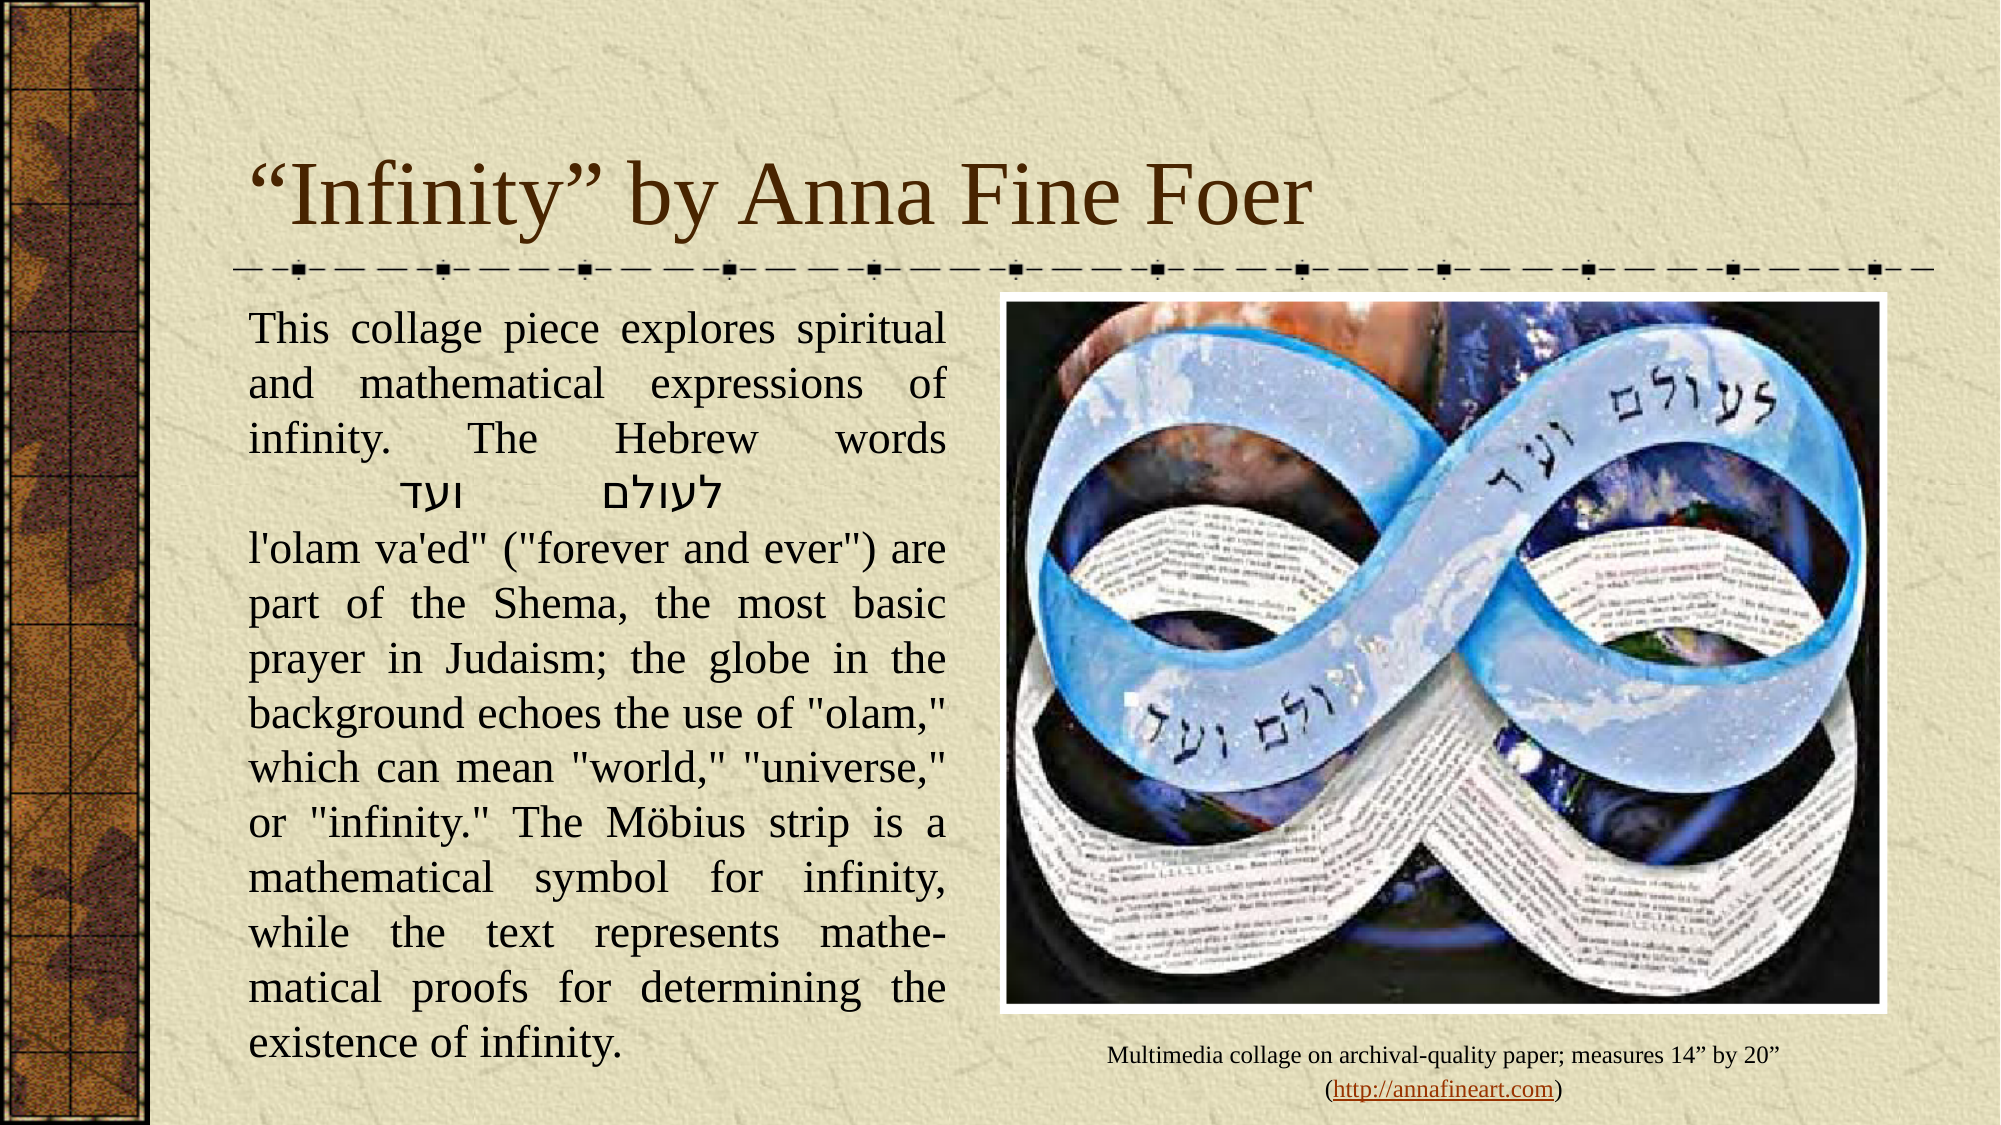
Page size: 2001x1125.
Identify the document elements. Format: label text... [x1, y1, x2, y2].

title “Infinity” by Anna Fine Foer [233, 62, 1934, 250]
list This collage piece explores spiritual and mathematical expressions of infinity. The Hebrew words לעולם ועד l'olam va'ed" ("forever and ever") are part of the Shema, the most basic prayer in Judaism; the globe in the background echoes the use of "olam," which can mean "world," "universe," or "infinity." The Möbius strip is a mathematical symbol for infinity, while the text represents mathe-matical proofs for determining the existence of infinity. [233, 289, 963, 1088]
picture [0, 0, 2001, 1125]
text_box Multimedia collage on archival-quality paper; measures 14” by 20” (http://annafineart.com) [1062, 1030, 1825, 1111]
